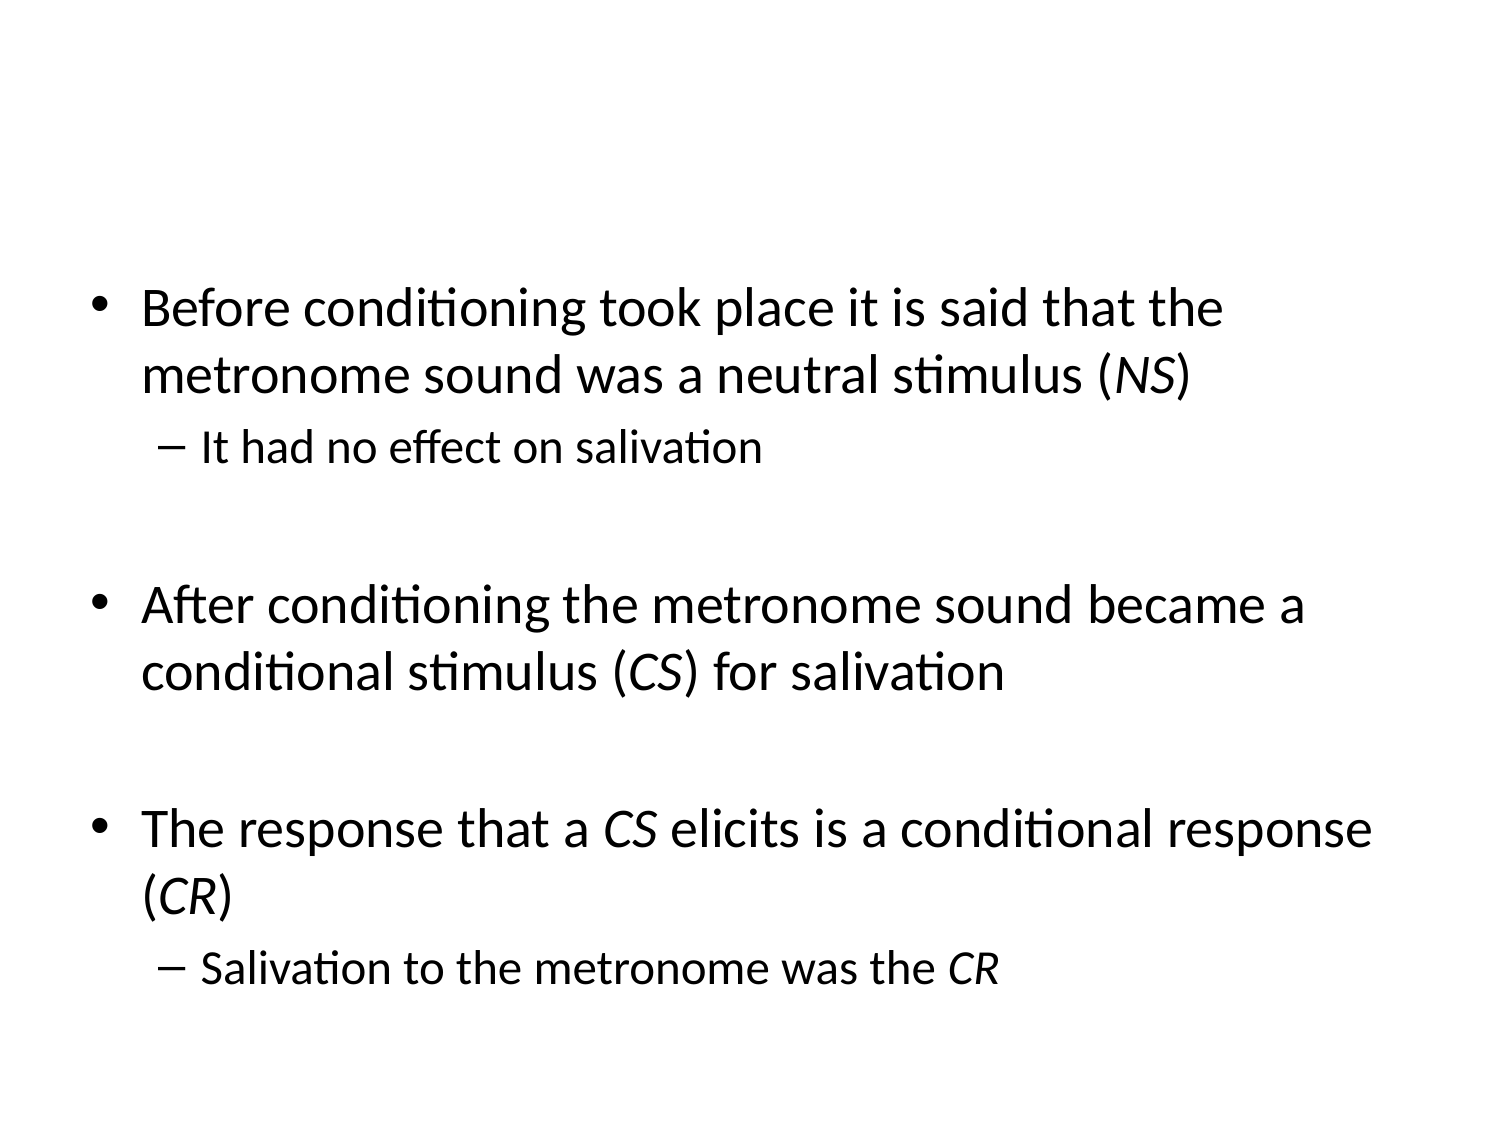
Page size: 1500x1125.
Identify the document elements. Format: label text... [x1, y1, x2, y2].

list Before conditioning took place it is said that the metronome sound was a neutral stimulus (NS) It had no effect on salivation After conditioning the metronome sound became a conditional stimulus (CS) for salivation The response that a CS elicits is a conditional response (CR) Salivation to the metronome was the CR [75, 262, 1425, 1005]
